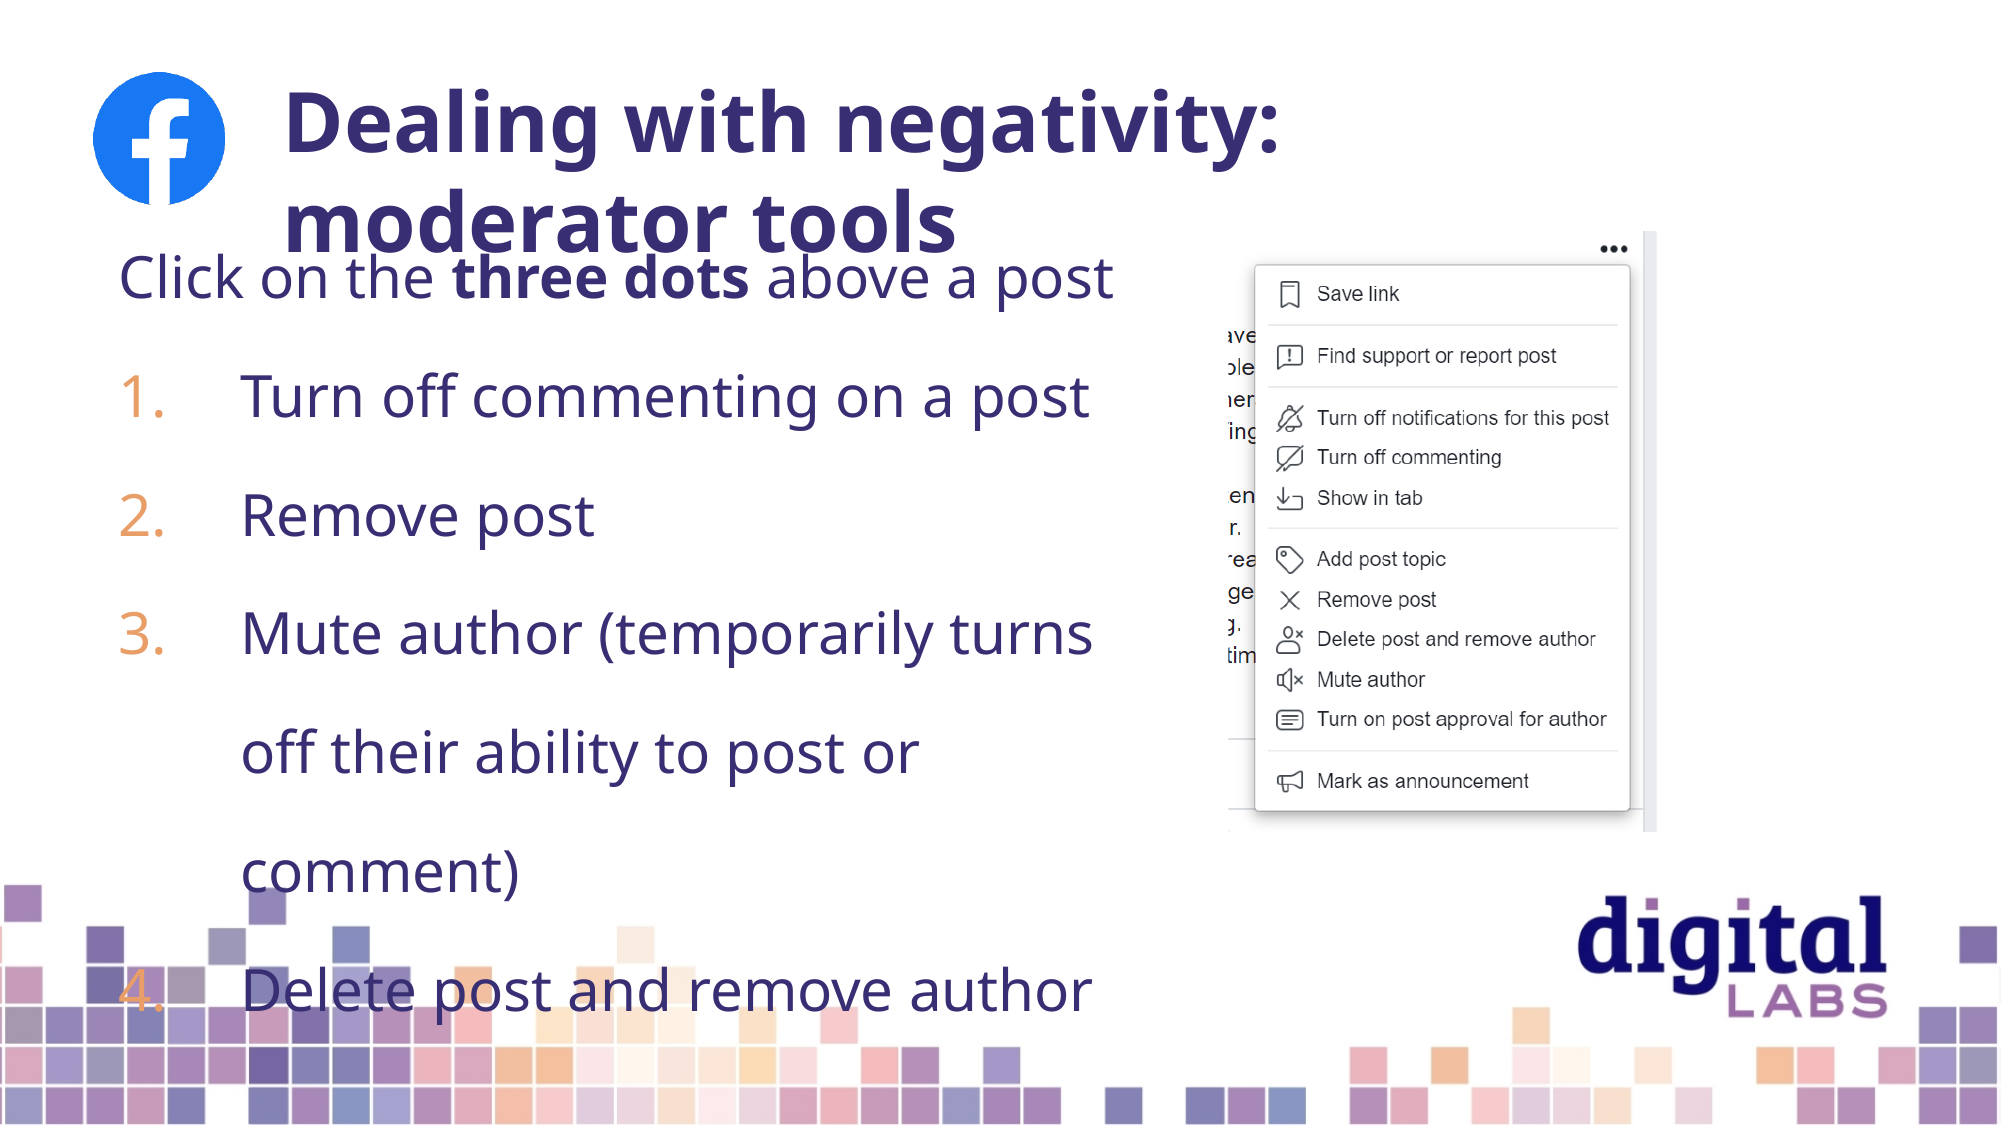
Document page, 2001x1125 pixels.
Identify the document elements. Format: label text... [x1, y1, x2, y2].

text_box Dealing with negativity: moderator tools [268, 62, 1760, 277]
list Click on the three dots above a post Turn off commenting on a post Remove post Mute author (temporarily turns off their ability to post or comment) Delete post and remove author [103, 183, 1168, 682]
picture [0, 0, 2001, 1125]
